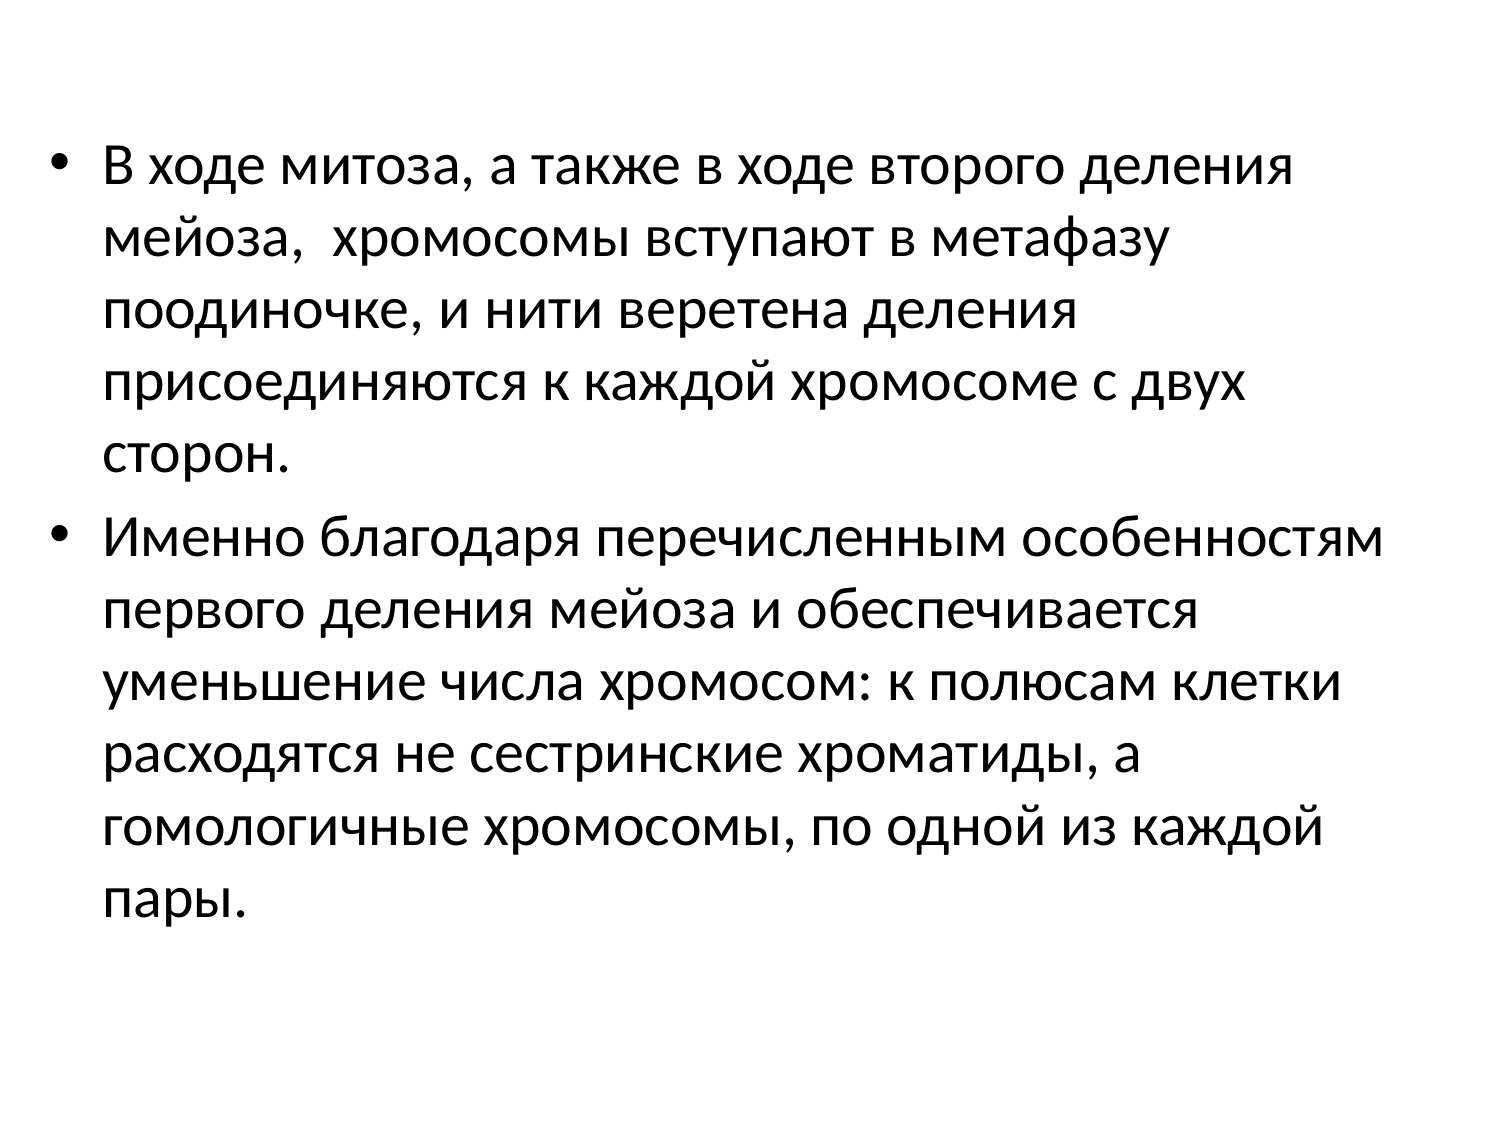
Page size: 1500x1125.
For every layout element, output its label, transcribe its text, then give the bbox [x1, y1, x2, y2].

text_box В ходе митоза, а также в ходе второго деления мейоза, хромосомы вступают в метафазу поодиночке, и нити веретена деления присоединяются к каждой хромосоме с двух сторон. Именно благодаря перечисленным особенностям первого деления мейоза и обеспечивается уменьшение числа хромосом: к полюсам клетки расходятся не сестринские хроматиды, а гомологичные хромосомы, по одной из каждой пары. [35, 117, 1442, 938]
